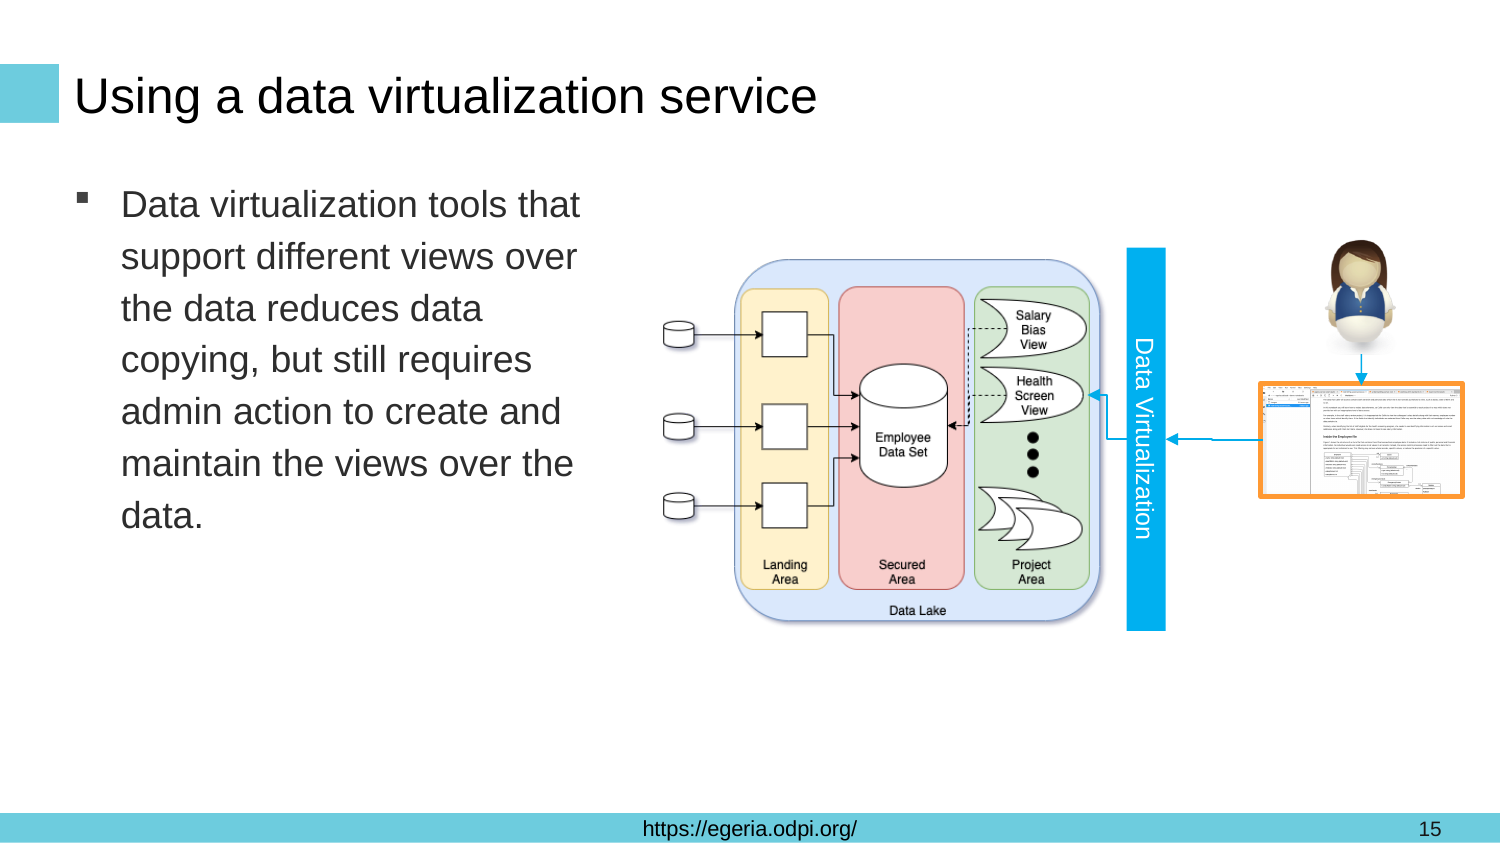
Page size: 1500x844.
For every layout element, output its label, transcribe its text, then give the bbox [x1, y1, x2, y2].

picture [1262, 385, 1461, 495]
picture [658, 254, 1117, 638]
list Data virtualization tools that support different views over the data reduces data copying, but still requires admin action to create and maintain the views over the data. [58, 158, 630, 750]
text_box Data Virtualization [1124, 246, 1168, 633]
picture [1313, 230, 1409, 355]
slide_number 15 [1403, 813, 1494, 843]
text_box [1087, 394, 1127, 440]
title Using a data virtualization service [58, 46, 1449, 140]
